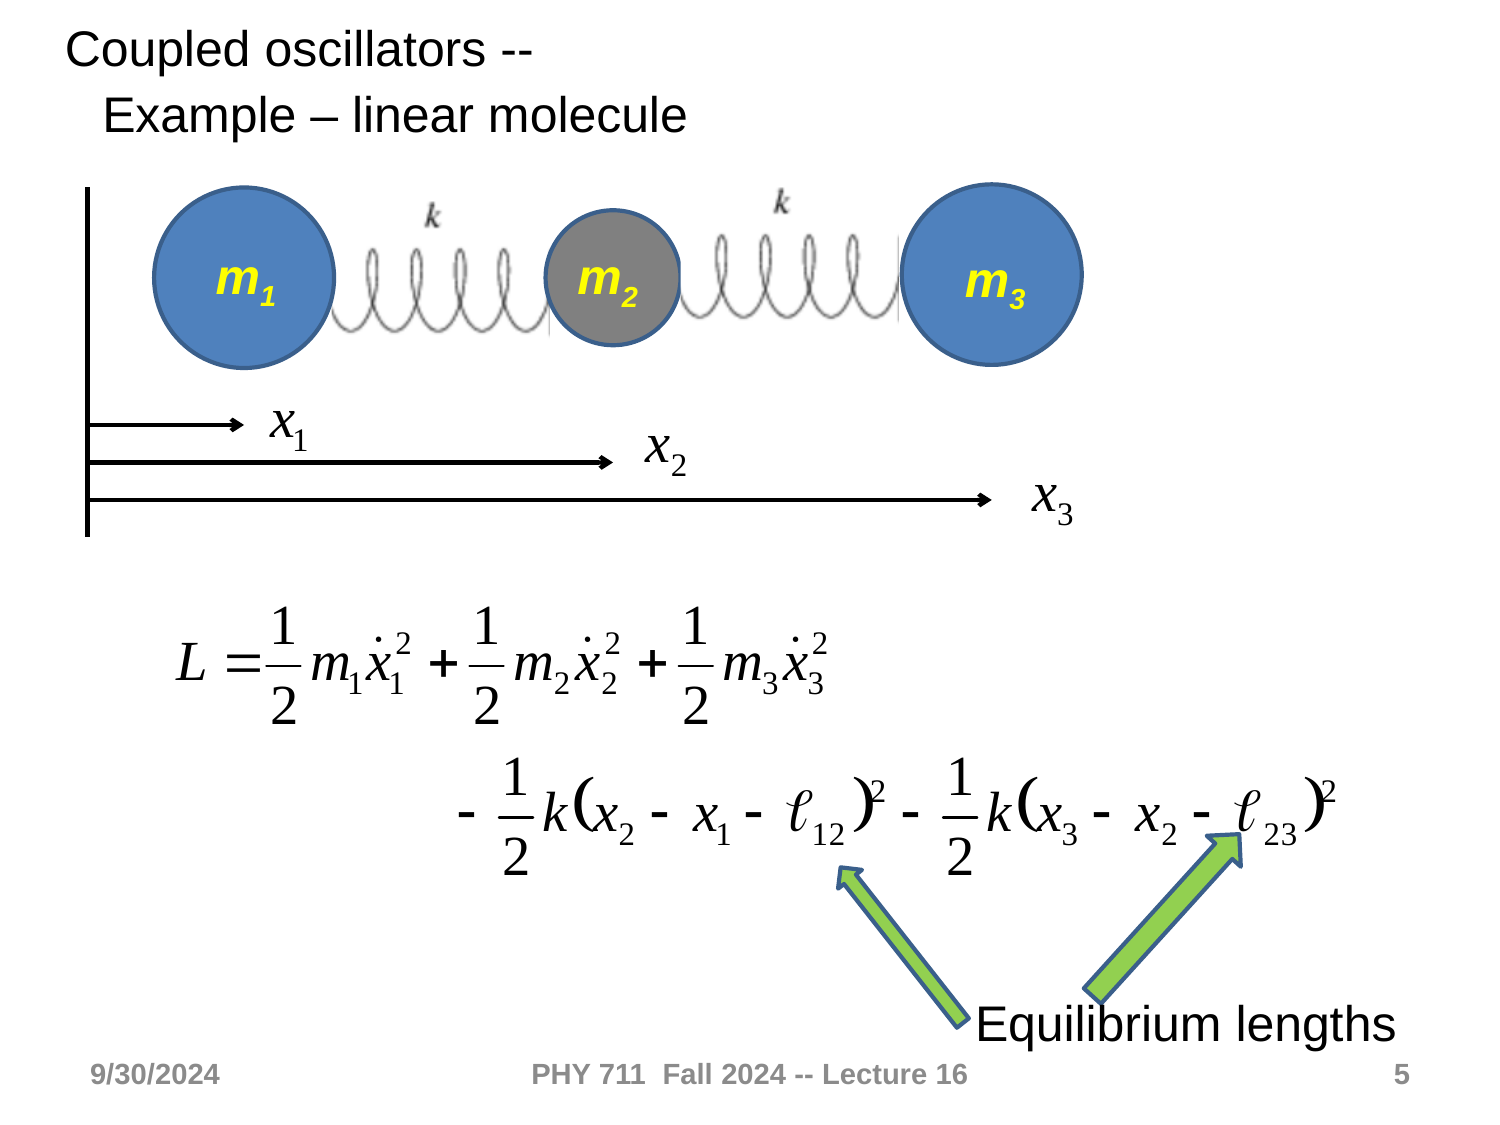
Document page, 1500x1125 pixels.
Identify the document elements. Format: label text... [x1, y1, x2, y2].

text_box [1084, 899, 1199, 984]
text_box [87, 74, 1088, 541]
text_box Coupled oscillators -- [49, 8, 1413, 84]
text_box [165, 587, 1346, 890]
text_box Equilibrium lengths [960, 984, 1473, 1059]
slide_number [75, 1042, 425, 1103]
footer PHY 711 Fall 2024 -- Lecture 16 [512, 1042, 988, 1103]
slide_number 5 [1074, 1059, 1425, 1103]
text_box [853, 899, 960, 1030]
